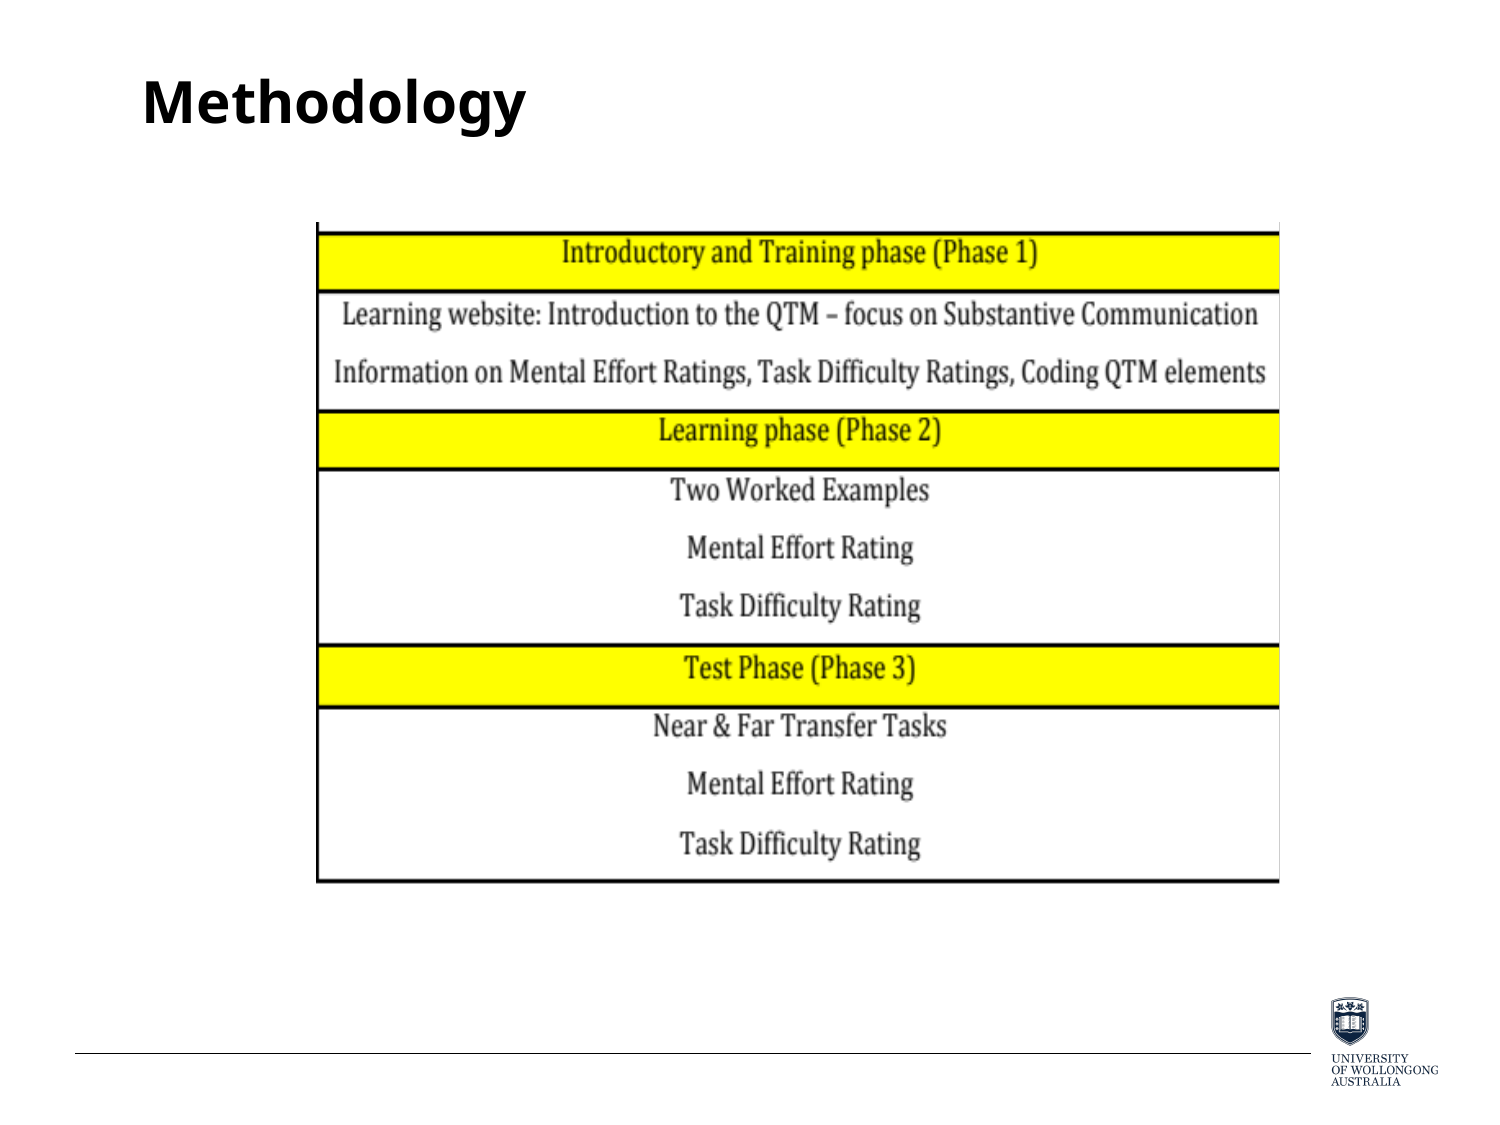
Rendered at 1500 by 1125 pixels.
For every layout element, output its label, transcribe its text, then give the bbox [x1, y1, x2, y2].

text_box Methodology [126, 57, 542, 143]
picture [315, 222, 1280, 917]
